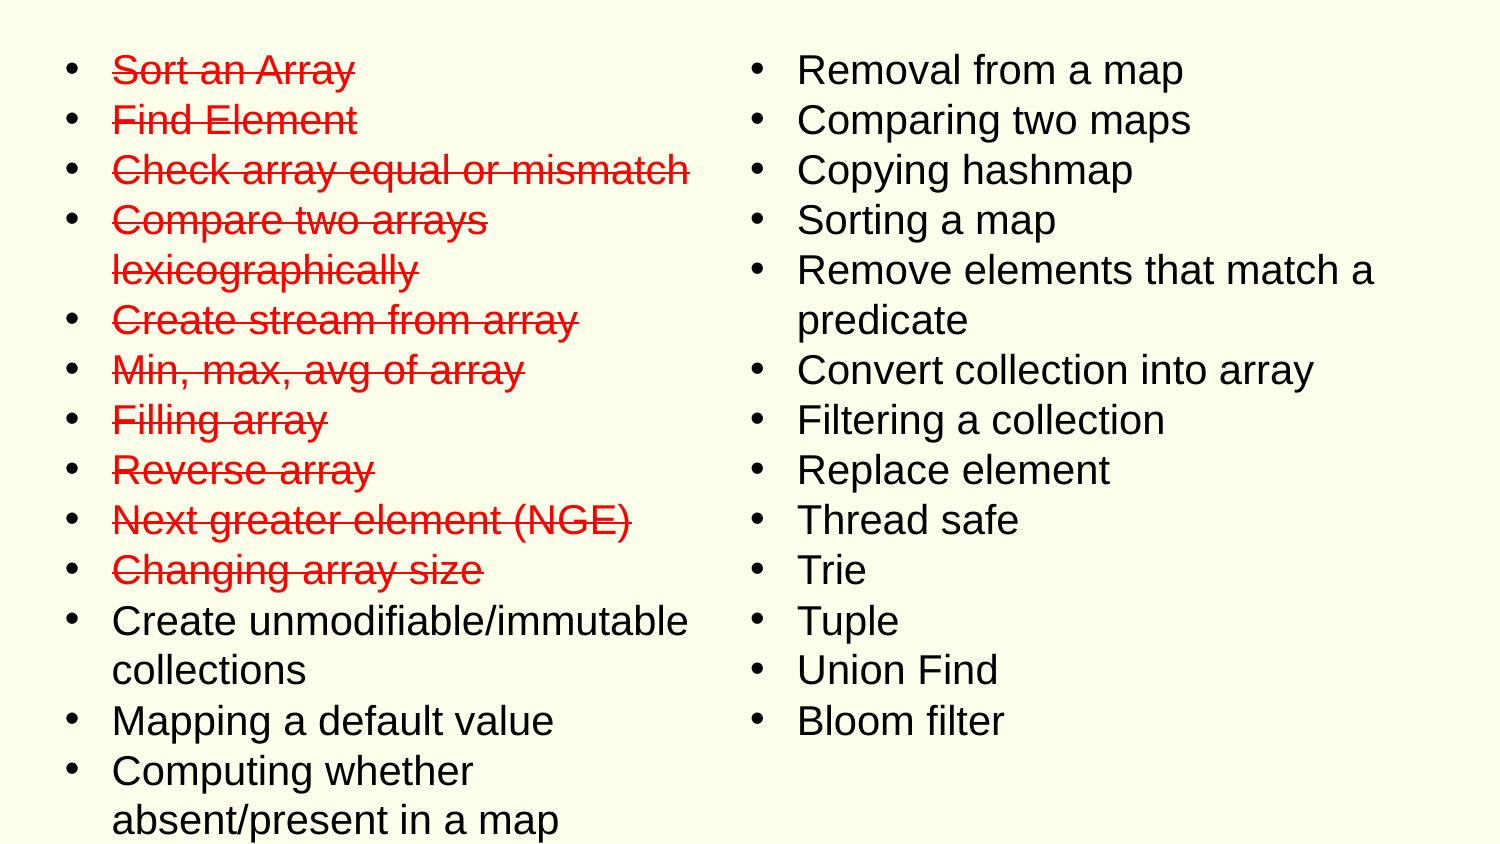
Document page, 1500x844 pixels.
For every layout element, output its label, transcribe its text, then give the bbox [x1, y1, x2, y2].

text_box Sort an Array Find Element Check array equal or mismatch Compare two arrays lexicographically Create stream from array Min, max, avg of array Filling array Reverse array Next greater element (NGE) Changing array size Create unmodifiable/immutable collections Mapping a default value Computing whether absent/present in a map Removal from a map Comparing two maps Copying hashmap Sorting a map Remove elements that match a predicate Convert collection into array Filtering a collection Replace element Thread safe Trie Tuple Union Find Bloom filter [49, 35, 1450, 844]
